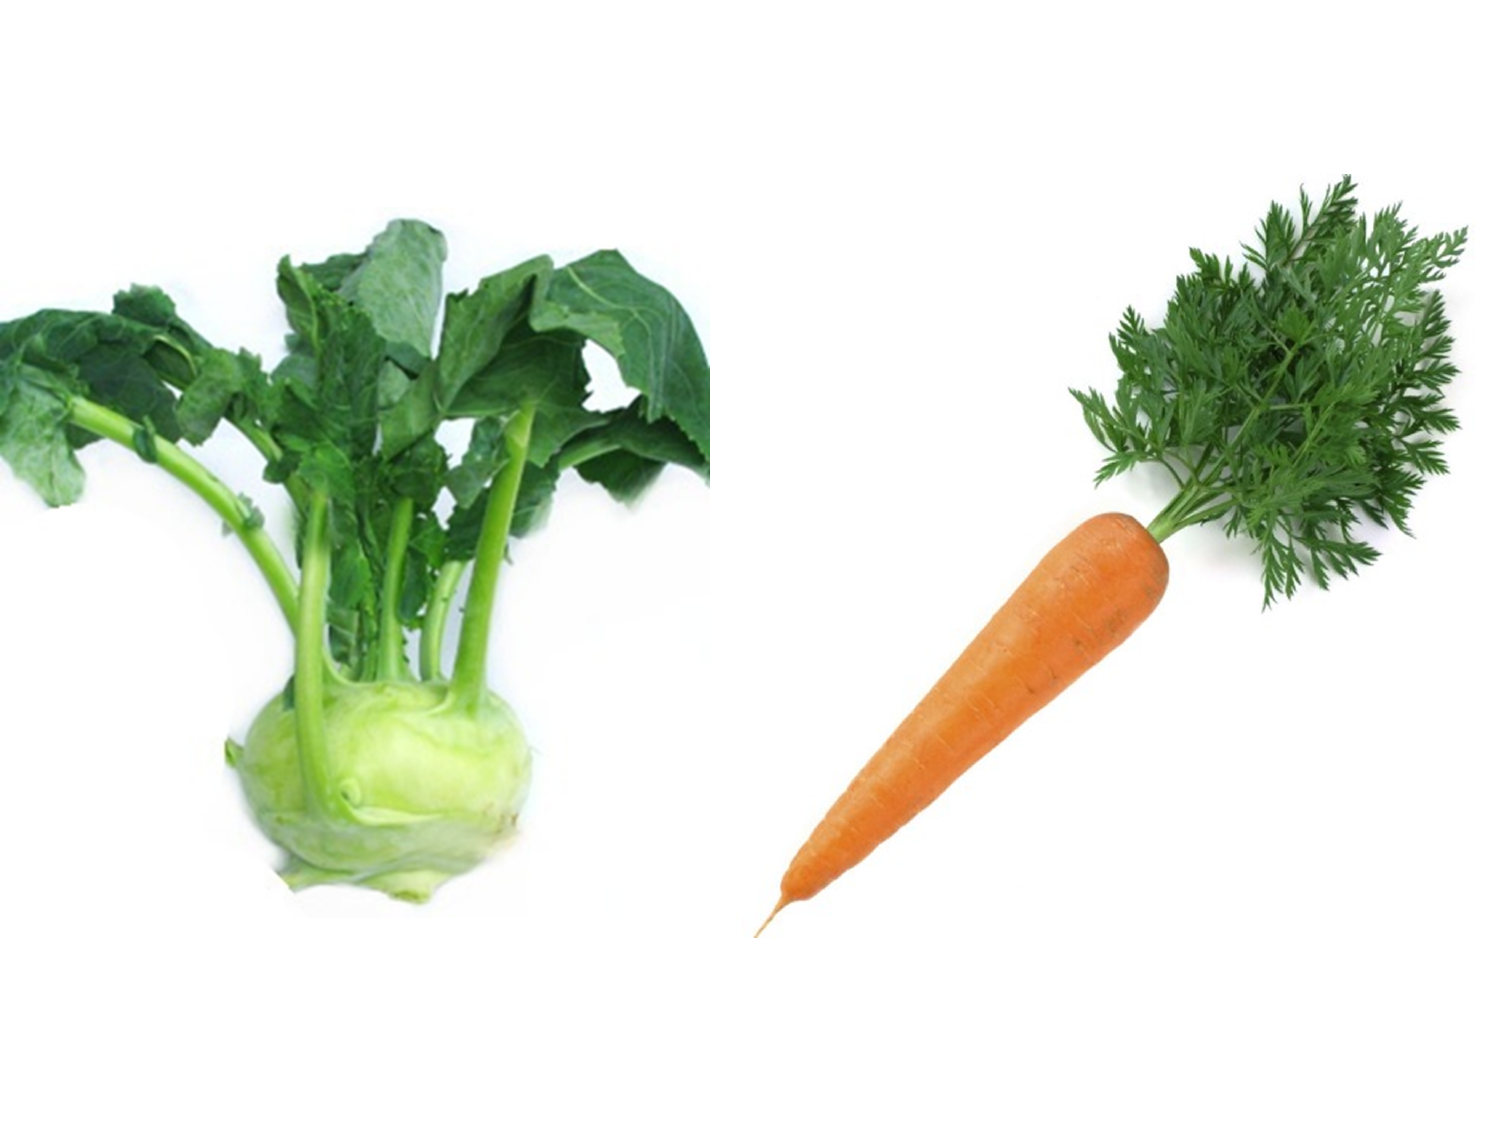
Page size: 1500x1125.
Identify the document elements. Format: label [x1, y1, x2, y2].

picture [734, 174, 1498, 938]
picture [0, 207, 710, 918]
